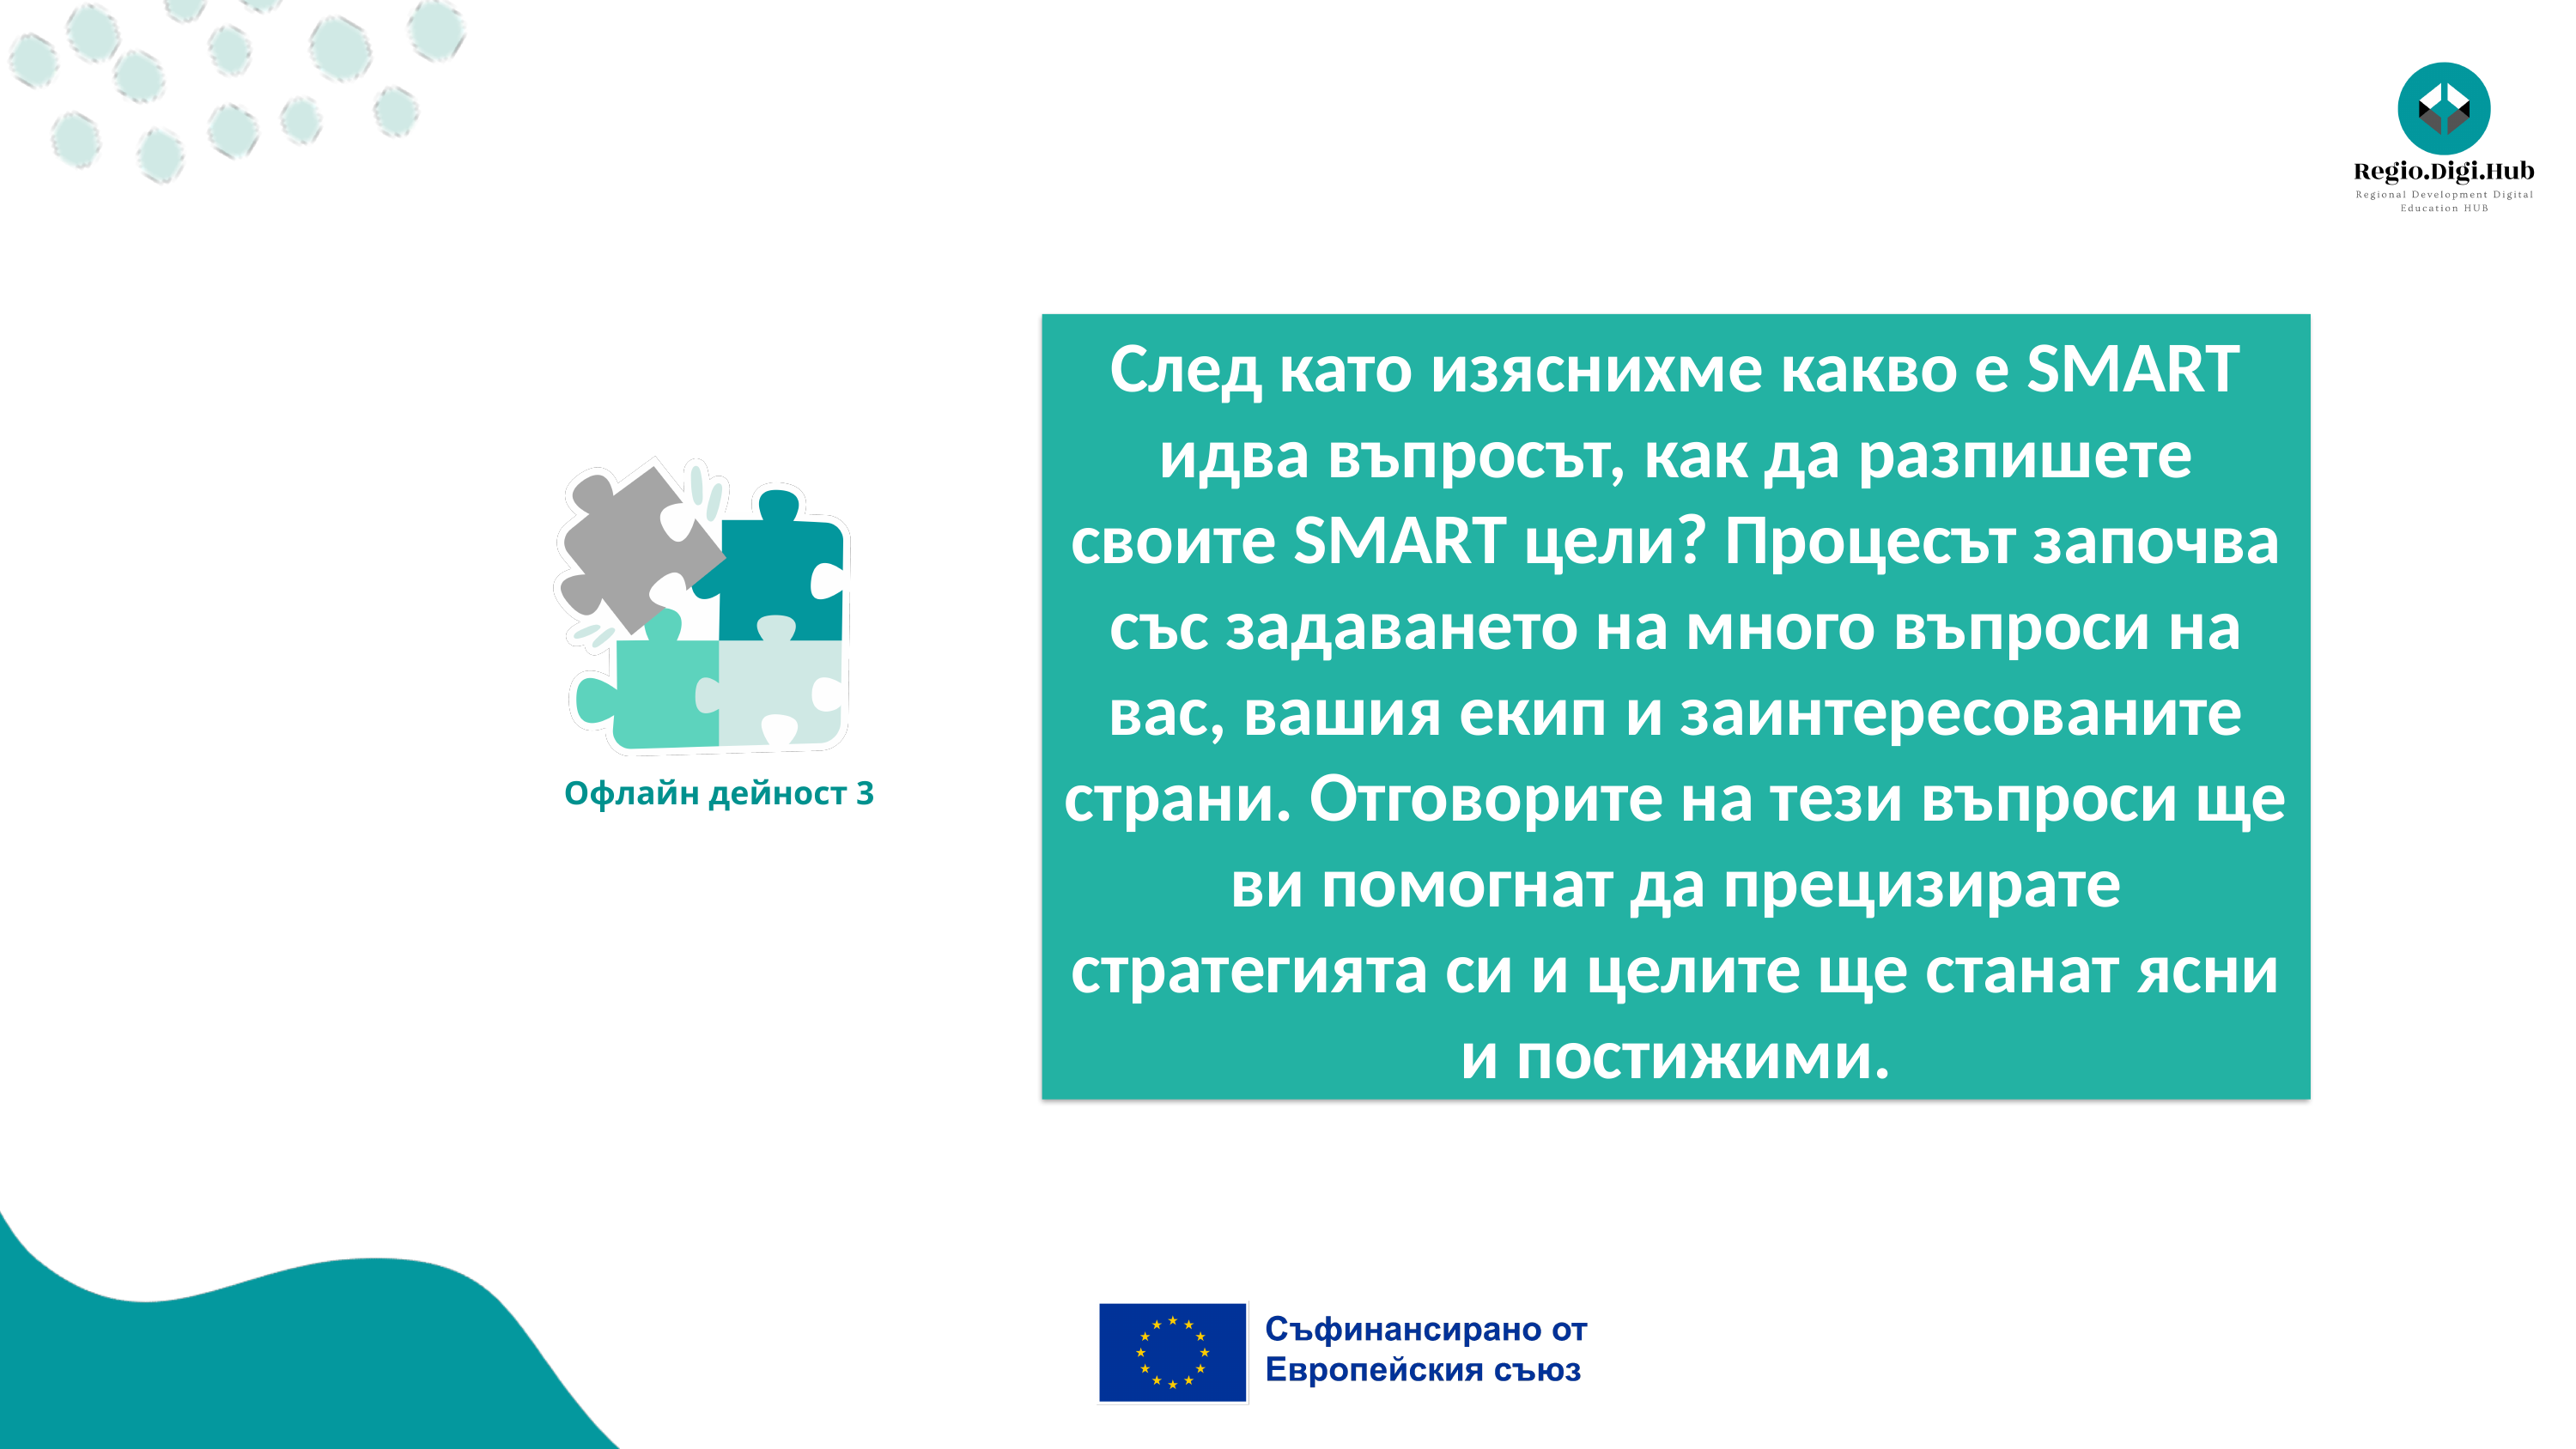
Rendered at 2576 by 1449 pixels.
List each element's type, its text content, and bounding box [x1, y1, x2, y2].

picture [1091, 1294, 1608, 1410]
picture [2312, 0, 2576, 264]
picture [0, 1069, 1030, 1449]
picture [0, 0, 489, 306]
text_box След като изяснихме какво е SMART идва въпросът, как да разпишете своите SMART цели? Процесът започва със задаването на много въпроси на вас, вашия екип и заинтересованите страни. Отговорите на тези въпроси ще ви помогнат да прецизирате стратегията си и целите ще станат ясни и постижими. [1042, 313, 2311, 1100]
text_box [483, 456, 957, 819]
